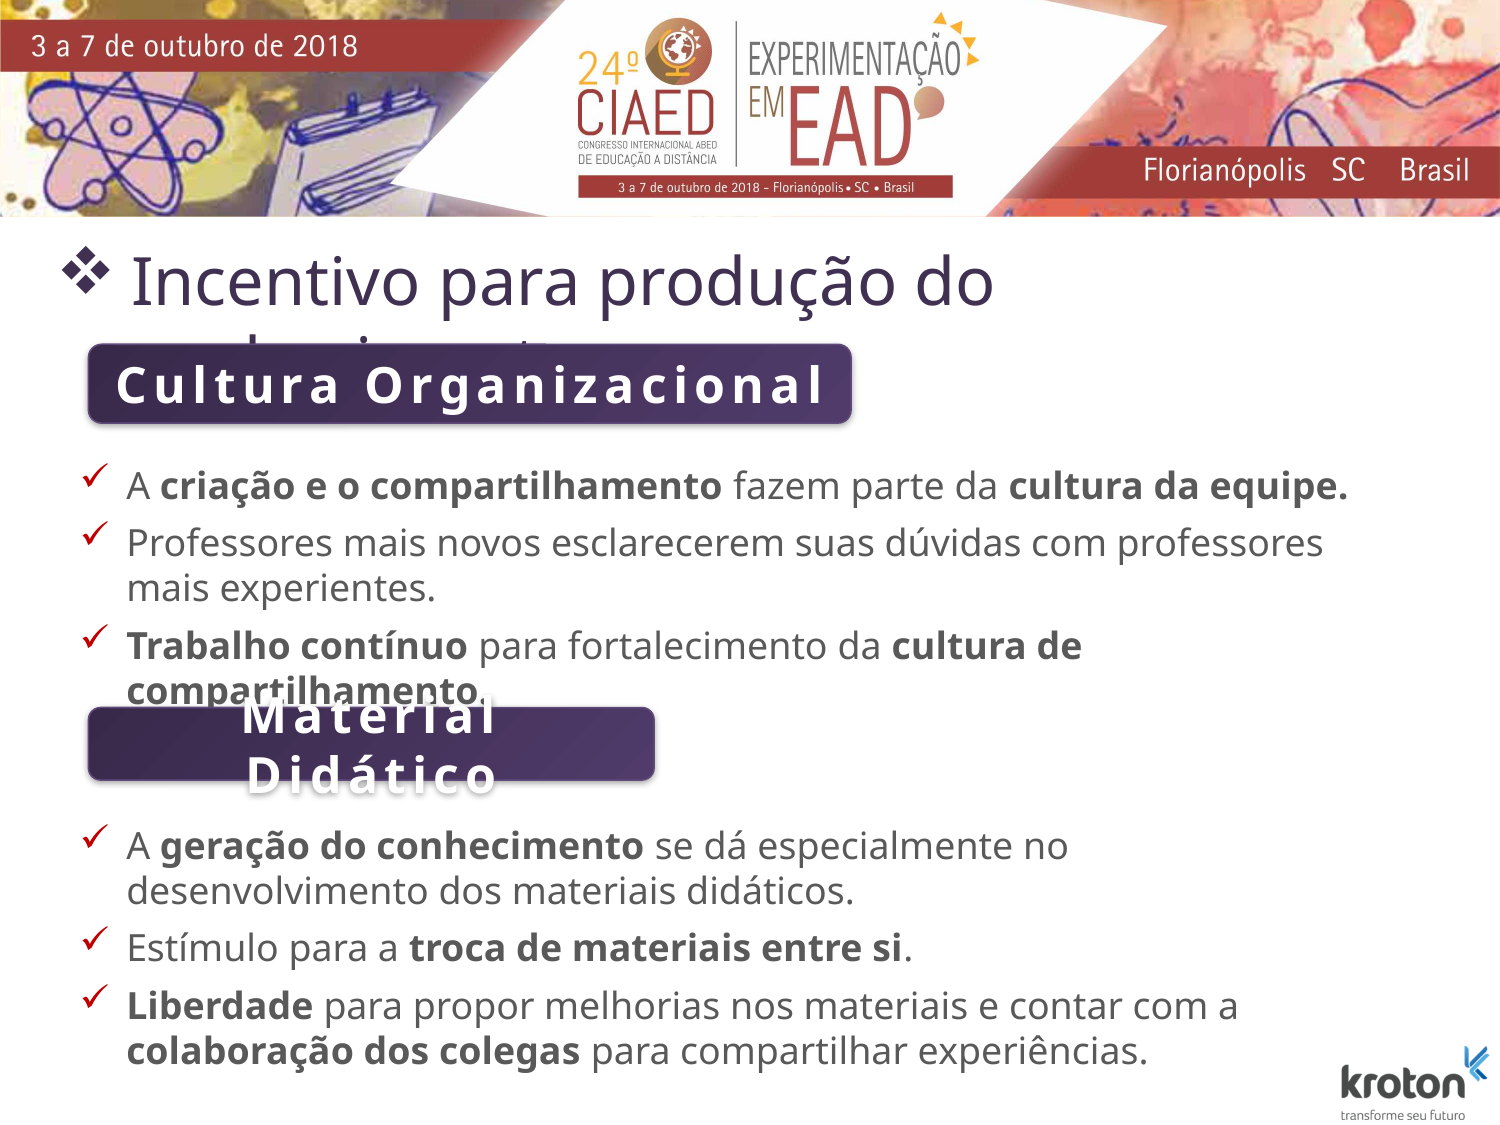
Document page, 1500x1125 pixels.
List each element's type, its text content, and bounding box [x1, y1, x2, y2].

picture [1340, 1046, 1491, 1120]
picture [0, 0, 1500, 217]
text_box Cultura Organizacional [87, 343, 852, 424]
text_box Incentivo para produção do conhecimento [41, 231, 1454, 407]
text_box Material Didático [87, 706, 655, 781]
text_box A geração do conhecimento se dá especialmente no desenvolvimento dos materiais didáticos. Estímulo para a troca de materiais entre si. Liberdade para propor melhorias nos materiais e contar com a colaboração dos colegas para compartilhar experiências. [64, 814, 1345, 1080]
text_box A criação e o compartilhamento fazem parte da cultura da equipe. Professores mais novos esclarecerem suas dúvidas com professores mais experientes. Trabalho contínuo para fortalecimento da cultura de compartilhamento. [64, 454, 1395, 719]
